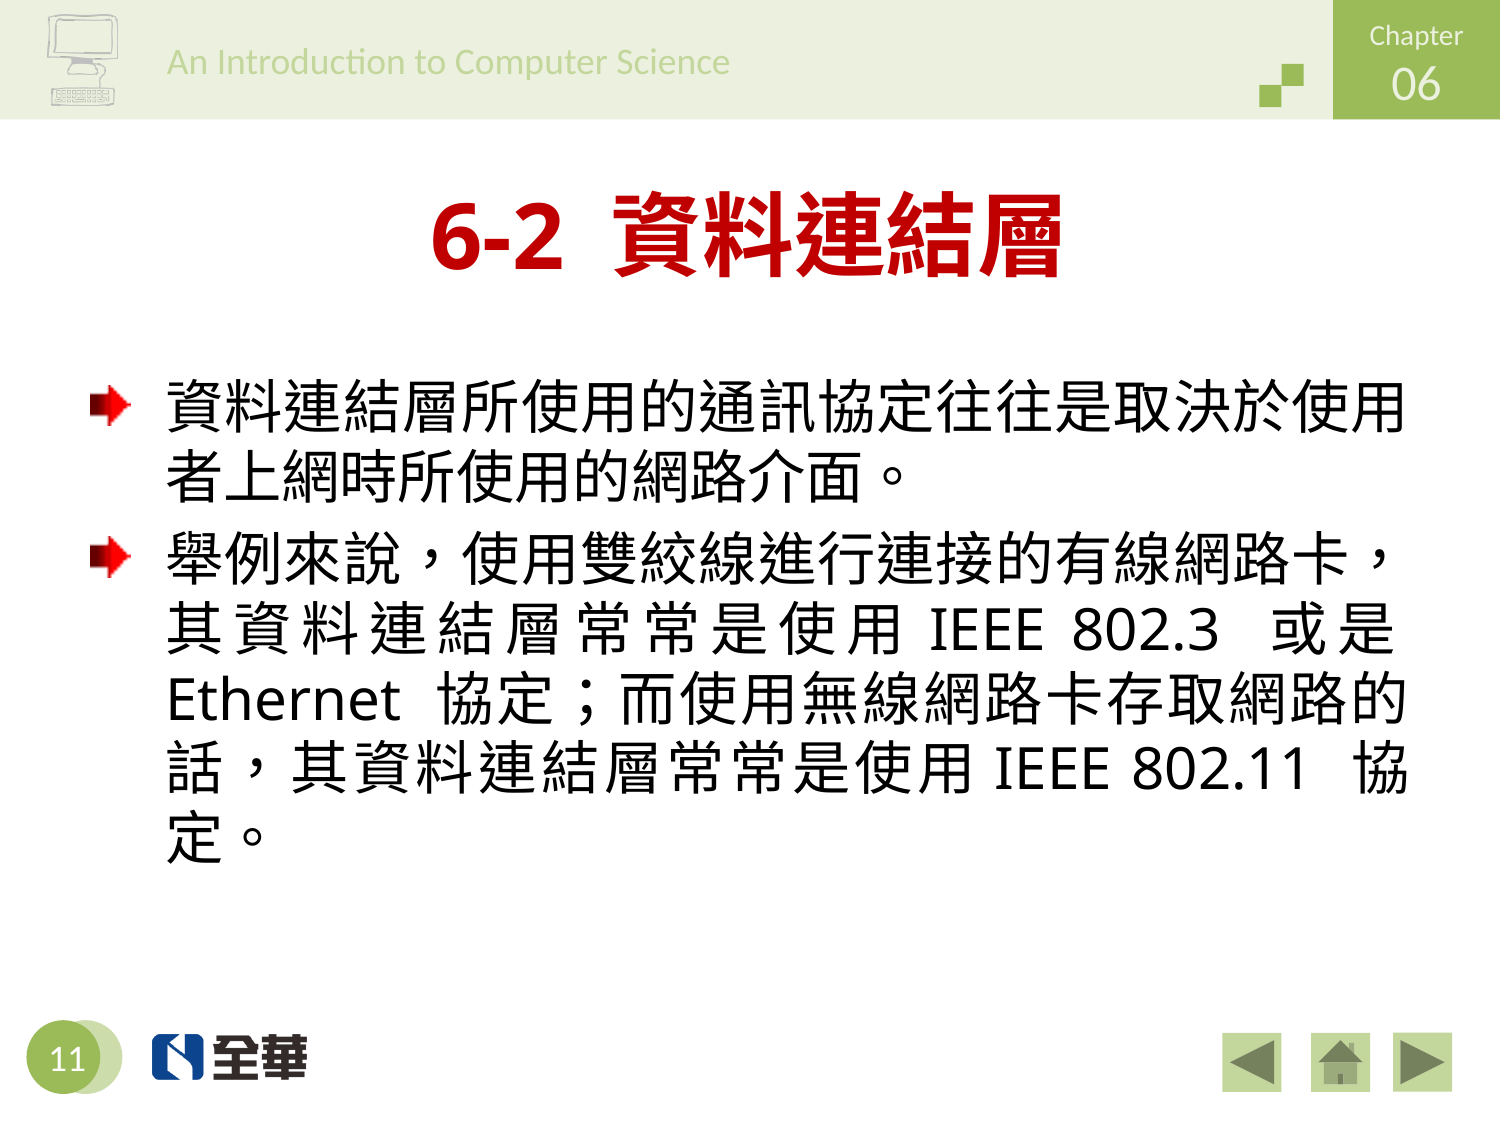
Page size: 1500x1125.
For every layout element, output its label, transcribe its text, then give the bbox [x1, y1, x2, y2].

picture [47, 14, 118, 106]
list 資料連結層所使用的通訊協定往往是取決於使用者上網時所使用的網路介面。 舉例來說，使用雙絞線進行連接的有線網路卡，其資料連結層常常是使用IEEE 802.3 或是Ethernet 協定；而使用無線網路卡存取網路的話，其資料連結層常常是使用IEEE 802.11 協定。 [75, 363, 1425, 1005]
picture [152, 1034, 307, 1080]
title 6-2 資料連結層 [75, 138, 1425, 327]
picture [90, 536, 131, 578]
picture [90, 385, 131, 426]
